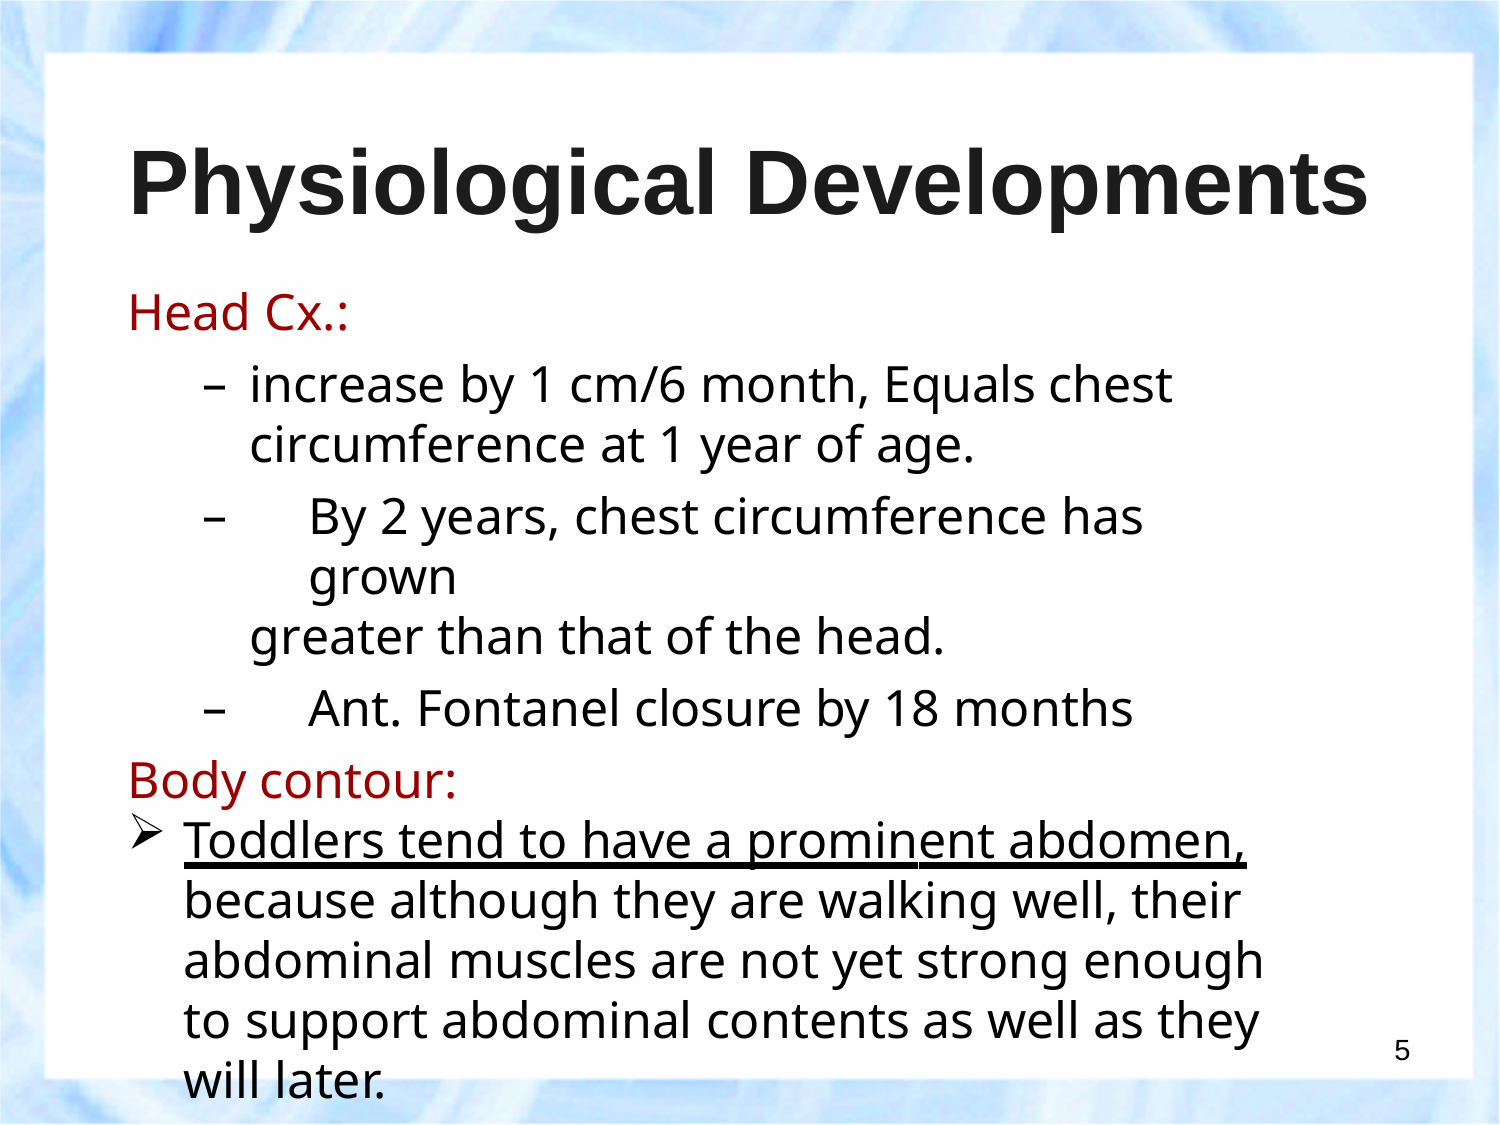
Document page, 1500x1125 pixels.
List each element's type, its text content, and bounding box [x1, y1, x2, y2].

picture [0, 0, 1500, 1125]
slide_number 5 [1374, 1031, 1438, 1094]
text_box Head Cx.: increase by 1 cm/6 month, Equals chest circumference at 1 year of age. By 2 years, chest circumference has grown greater than that of the head. Ant. Fontanel closure by 18 months Body contour: Toddlers tend to have a prominent abdomen, because although they are walking well, their abdominal muscles are not yet strong enough to support abdominal contents as well as they will later. [125, 280, 1314, 1051]
text_box Physiological Developments [125, 123, 1375, 234]
